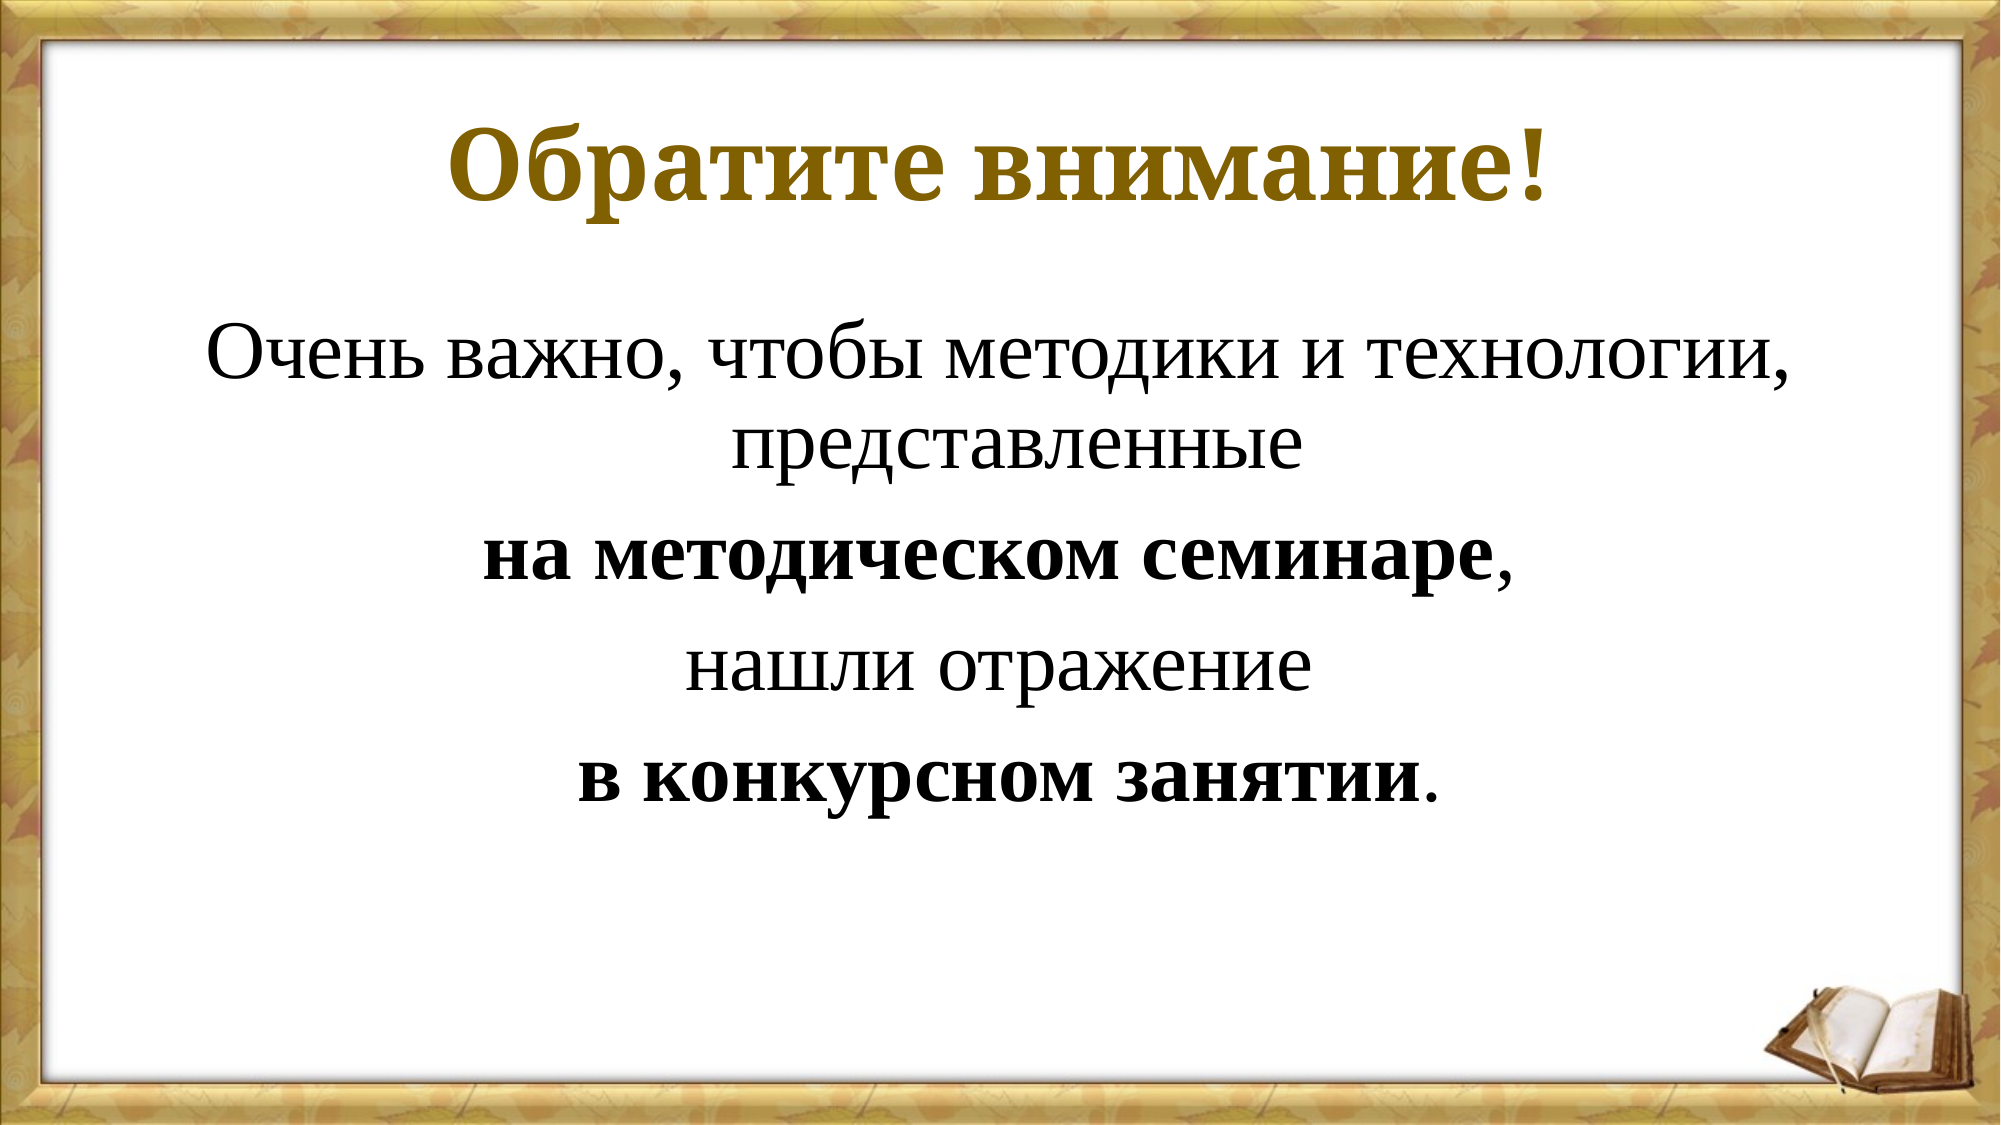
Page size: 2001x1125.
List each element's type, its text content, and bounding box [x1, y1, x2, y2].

title Обратите внимание! [58, 59, 1941, 278]
picture [0, 0, 2001, 1125]
list Очень важно, чтобы методики и технологии, представленные на методическом семинаре, нашли отражение в конкурсном занятии. [58, 299, 1941, 1014]
